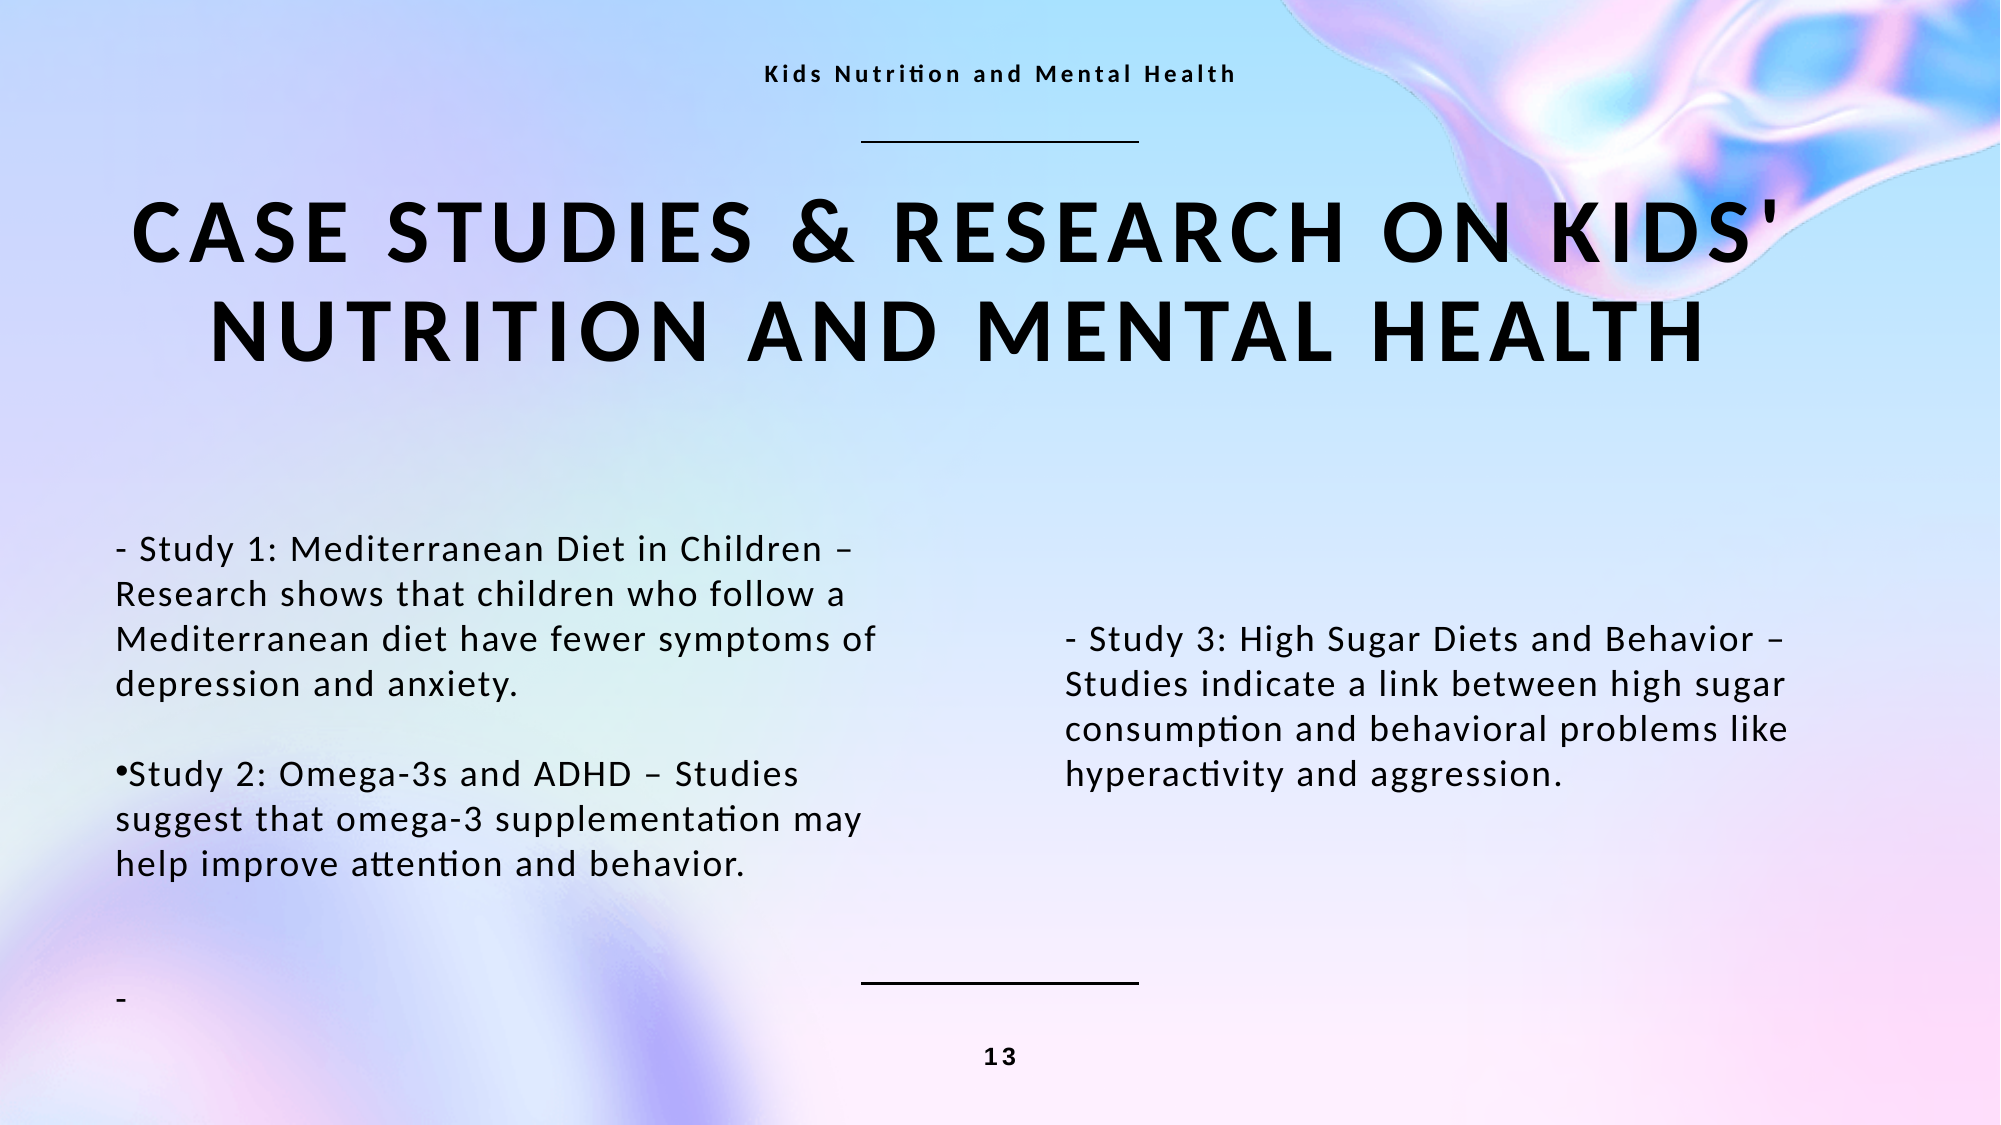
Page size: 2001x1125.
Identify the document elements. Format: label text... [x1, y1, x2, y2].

picture [0, 0, 2000, 1125]
list - Study 1: Mediterranean Diet in Children – Research shows that children who follow a Mediterranean diet have fewer symptoms of depression and anxiety. Study 2: Omega-3s and ADHD – Studies suggest that omega-3 supplementation may help improve attention and behavior. - [100, 471, 947, 1004]
title Case Studies & Research on Kids' Nutrition and Mental Health [62, 118, 1863, 377]
footer Kids Nutrition and Mental Health [662, 1, 1338, 143]
list - Study 3: High Sugar Diets and Behavior – Studies indicate a link between high sugar consumption and behavioral problems like hyperactivity and aggression. [1050, 471, 1901, 1004]
slide_number 13 [662, 985, 1338, 1125]
